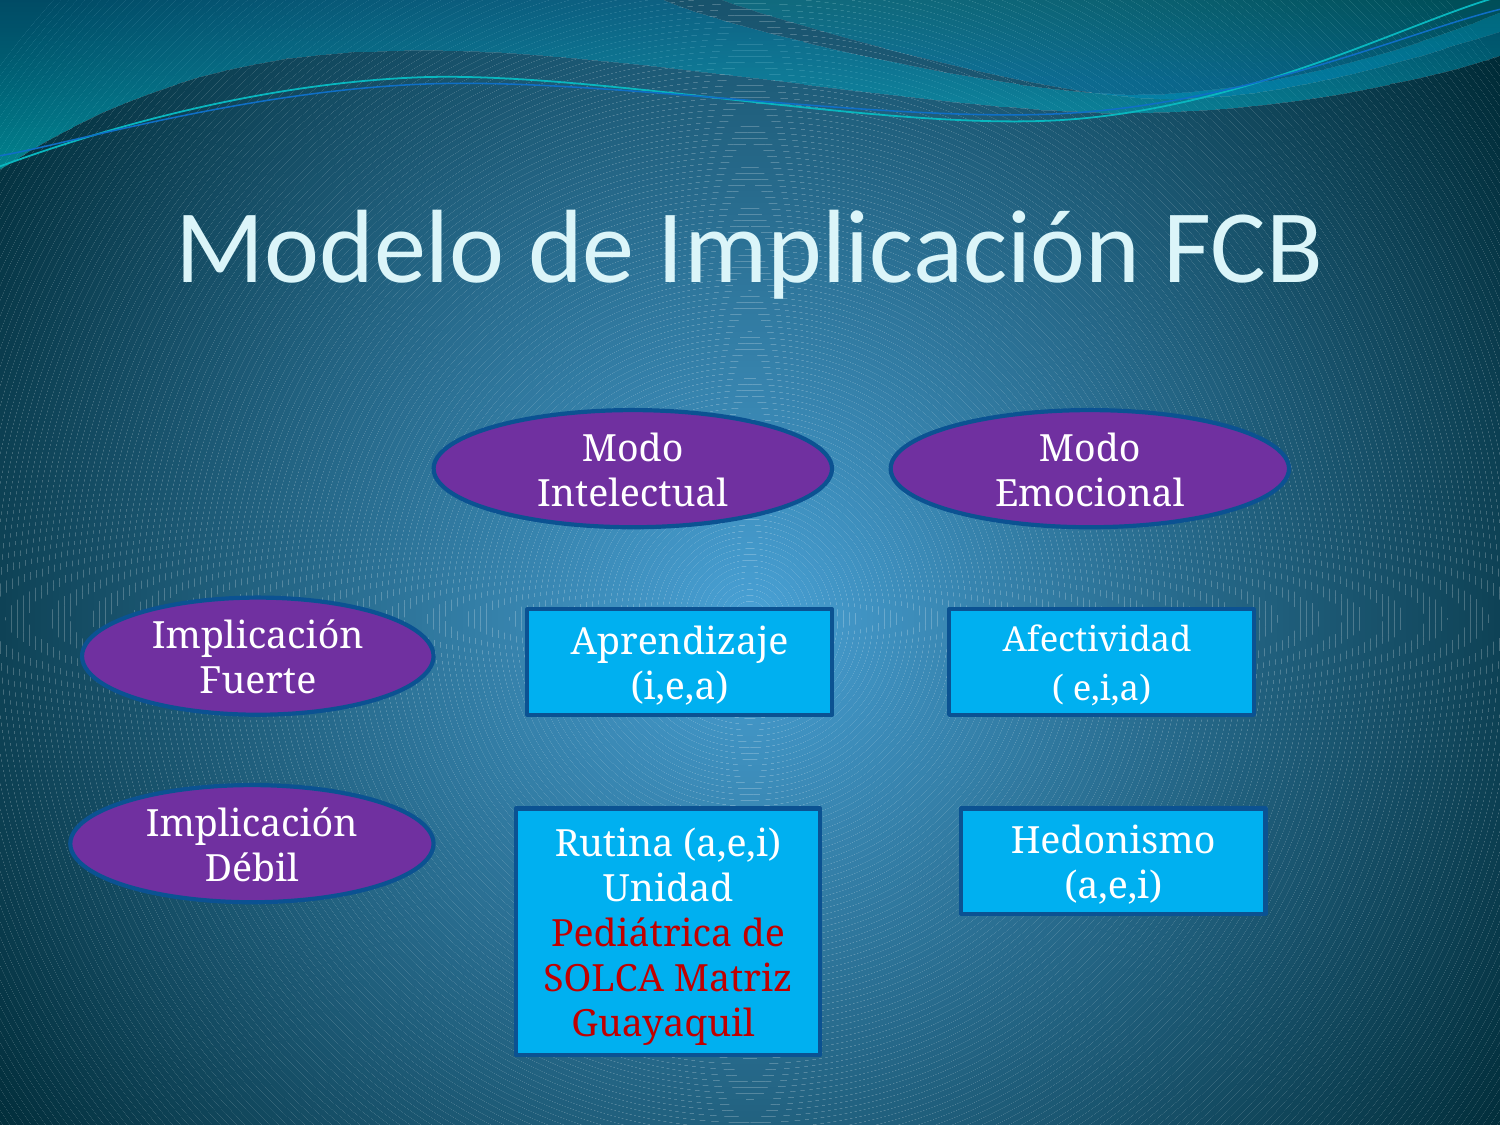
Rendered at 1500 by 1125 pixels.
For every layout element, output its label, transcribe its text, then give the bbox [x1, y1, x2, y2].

list Afectividad ( e,i,a) [947, 607, 1256, 717]
text_box Aprendizaje (i,e,a) [525, 607, 834, 717]
title Modelo de Implicación FCB [75, 115, 1425, 303]
text_box Modo Intelectual [431, 407, 835, 530]
text_box Implicación Fuerte [79, 595, 436, 717]
text_box Modo Emocional [888, 407, 1292, 530]
text_box Rutina (a,e,i) Unidad Pediátrica de SOLCA Matriz Guayaquil [514, 806, 822, 1057]
text_box Implicación Débil [68, 782, 436, 905]
text_box Hedonismo (a,e,i) [959, 806, 1268, 916]
